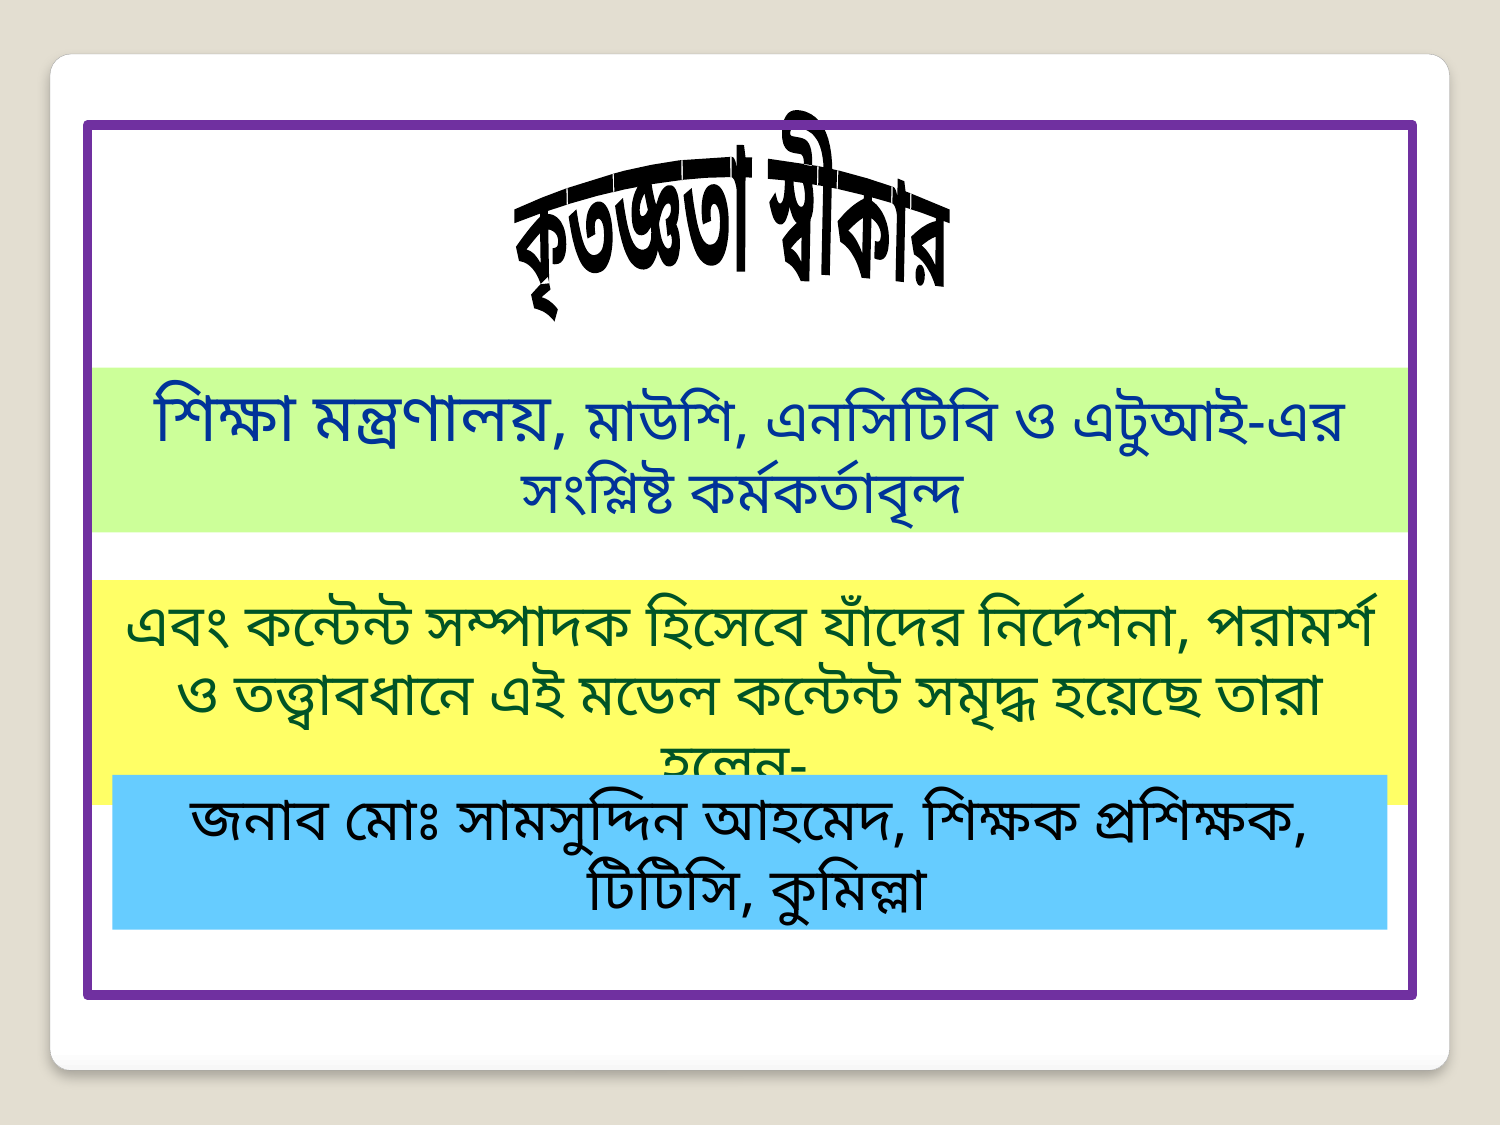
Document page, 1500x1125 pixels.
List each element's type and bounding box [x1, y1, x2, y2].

text_box [87, 102, 1413, 996]
